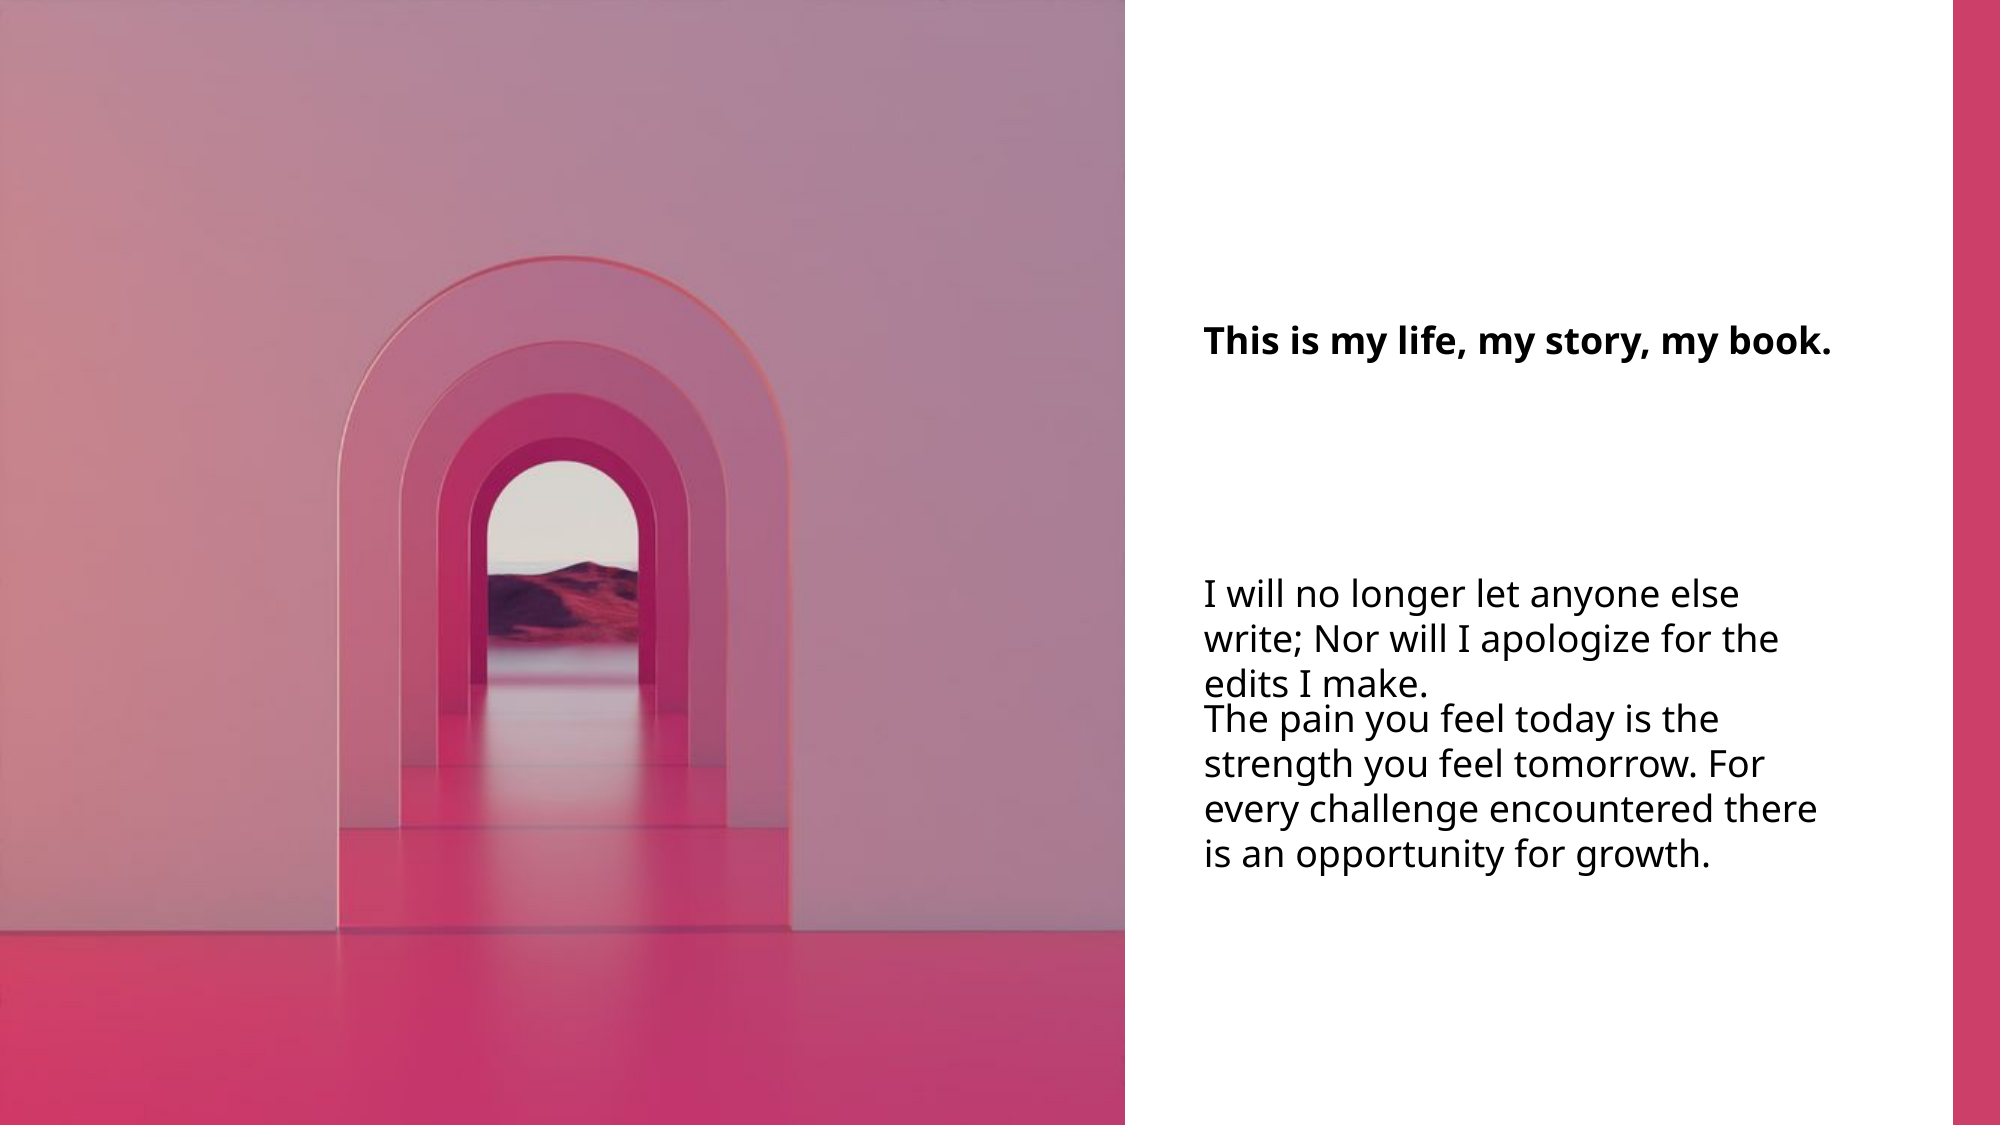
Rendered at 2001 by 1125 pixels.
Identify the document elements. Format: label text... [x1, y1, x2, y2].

text_box I will no longer let anyone else write; Nor will I apologize for the edits I make. [1189, 562, 1857, 687]
picture [0, 0, 1125, 1125]
text_box The pain you feel today is the strength you feel tomorrow. For every challenge encountered there is an opportunity for growth. [1189, 687, 1857, 883]
text_box This is my life, my story, my book. [1188, 309, 1858, 370]
